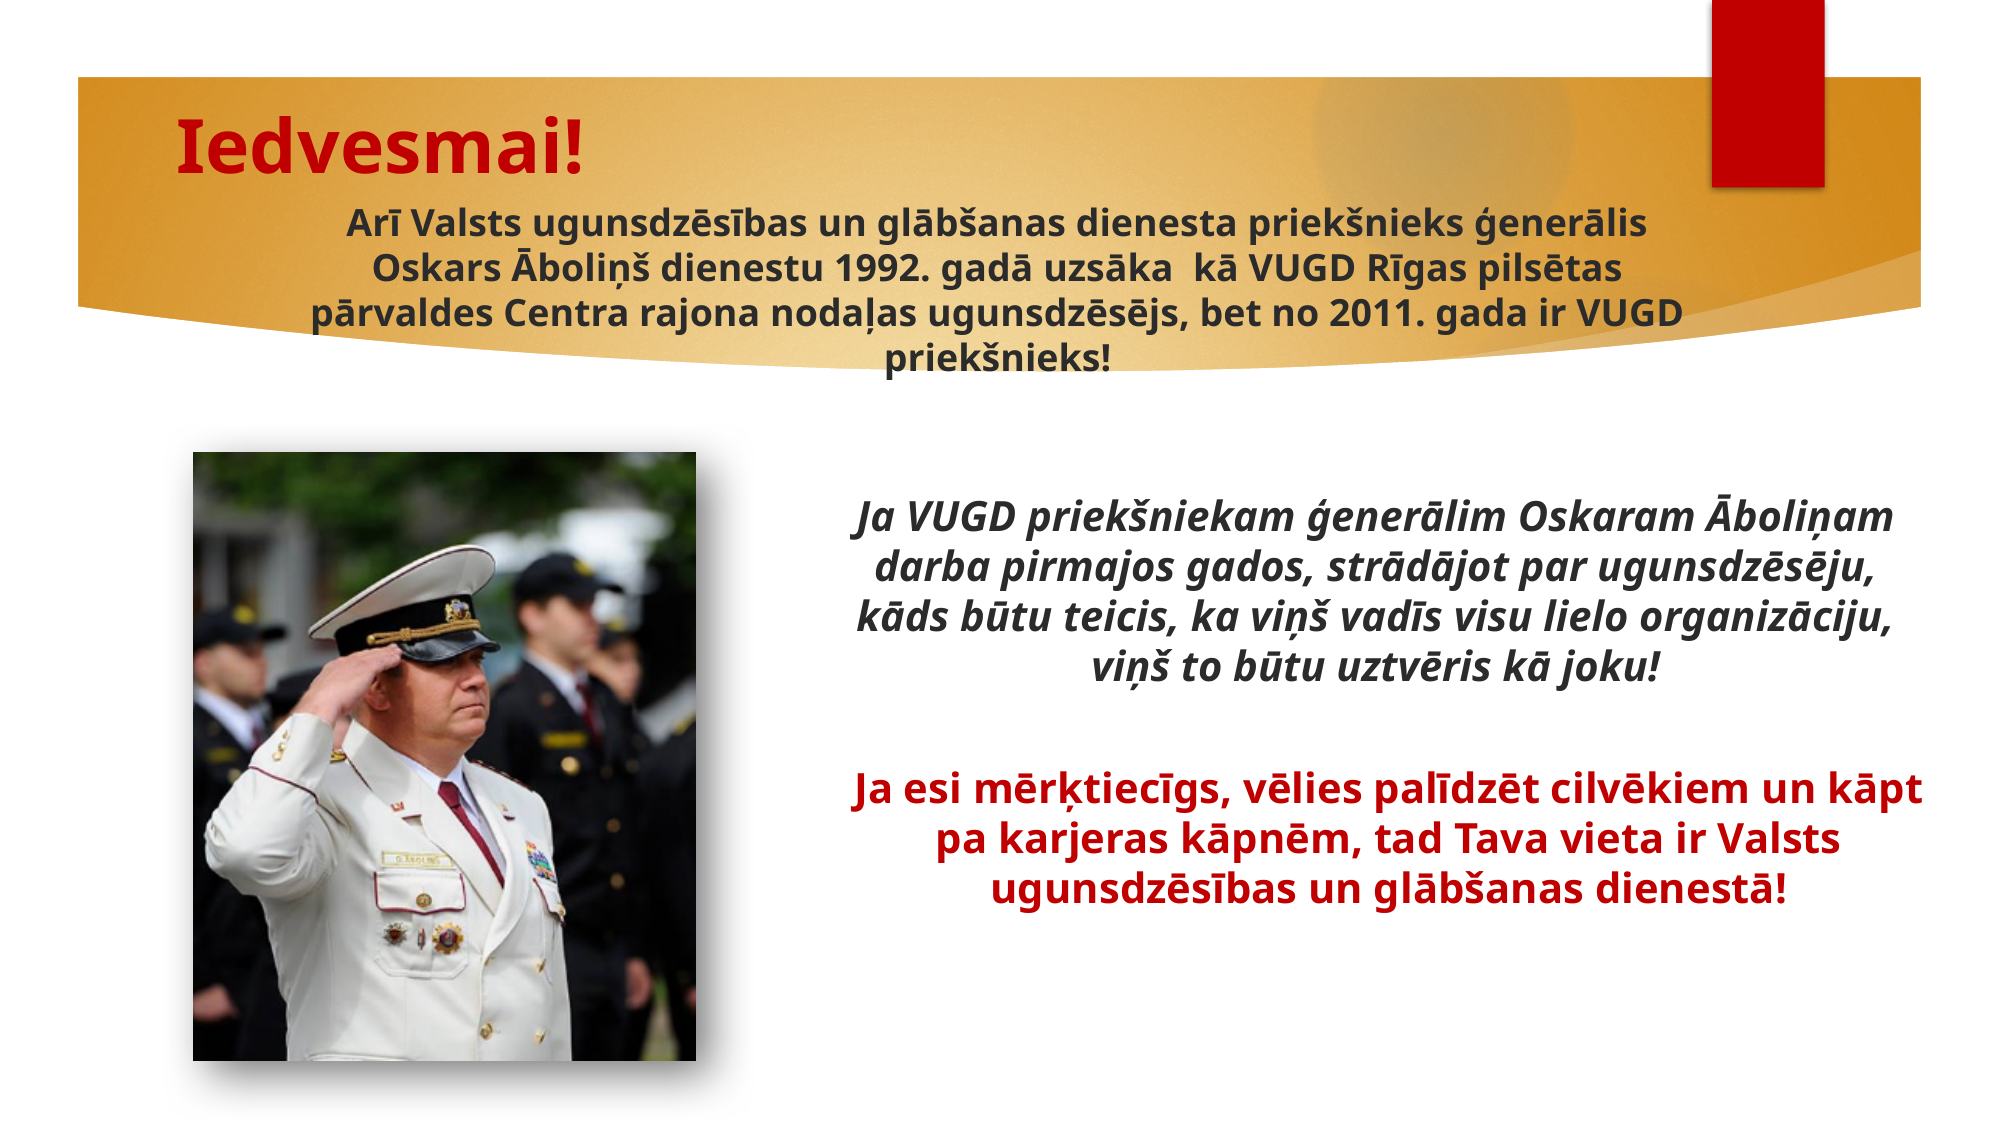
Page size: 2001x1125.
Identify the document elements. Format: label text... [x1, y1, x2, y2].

text_box Ja VUGD priekšniekam ģenerālim Oskaram Āboliņam darba pirmajos gados, strādājot par ugunsdzēsēju, kāds būtu teicis, ka viņš vadīs visu lielo organizāciju, viņš to būtu uztvēris kā joku! [841, 482, 1911, 698]
list Arī Valsts ugunsdzēsības un glābšanas dienesta priekšnieks ģenerālis Oskars Āboliņš dienestu 1992. gadā uzsāka kā VUGD Rīgas pilsētas pārvaldes Centra rajona nodaļas ugunsdzēsējs, bet no 2011. gada ir VUGD priekšnieks! [281, 191, 1715, 453]
picture [192, 452, 696, 1061]
title Iedvesmai! [161, 50, 696, 238]
text_box Ja esi mērķtiecīgs, vēlies palīdzēt cilvēkiem un kāpt pa karjeras kāpnēm, tad Tava vieta ir Valsts ugunsdzēsības un glābšanas dienestā! [820, 754, 1958, 1061]
